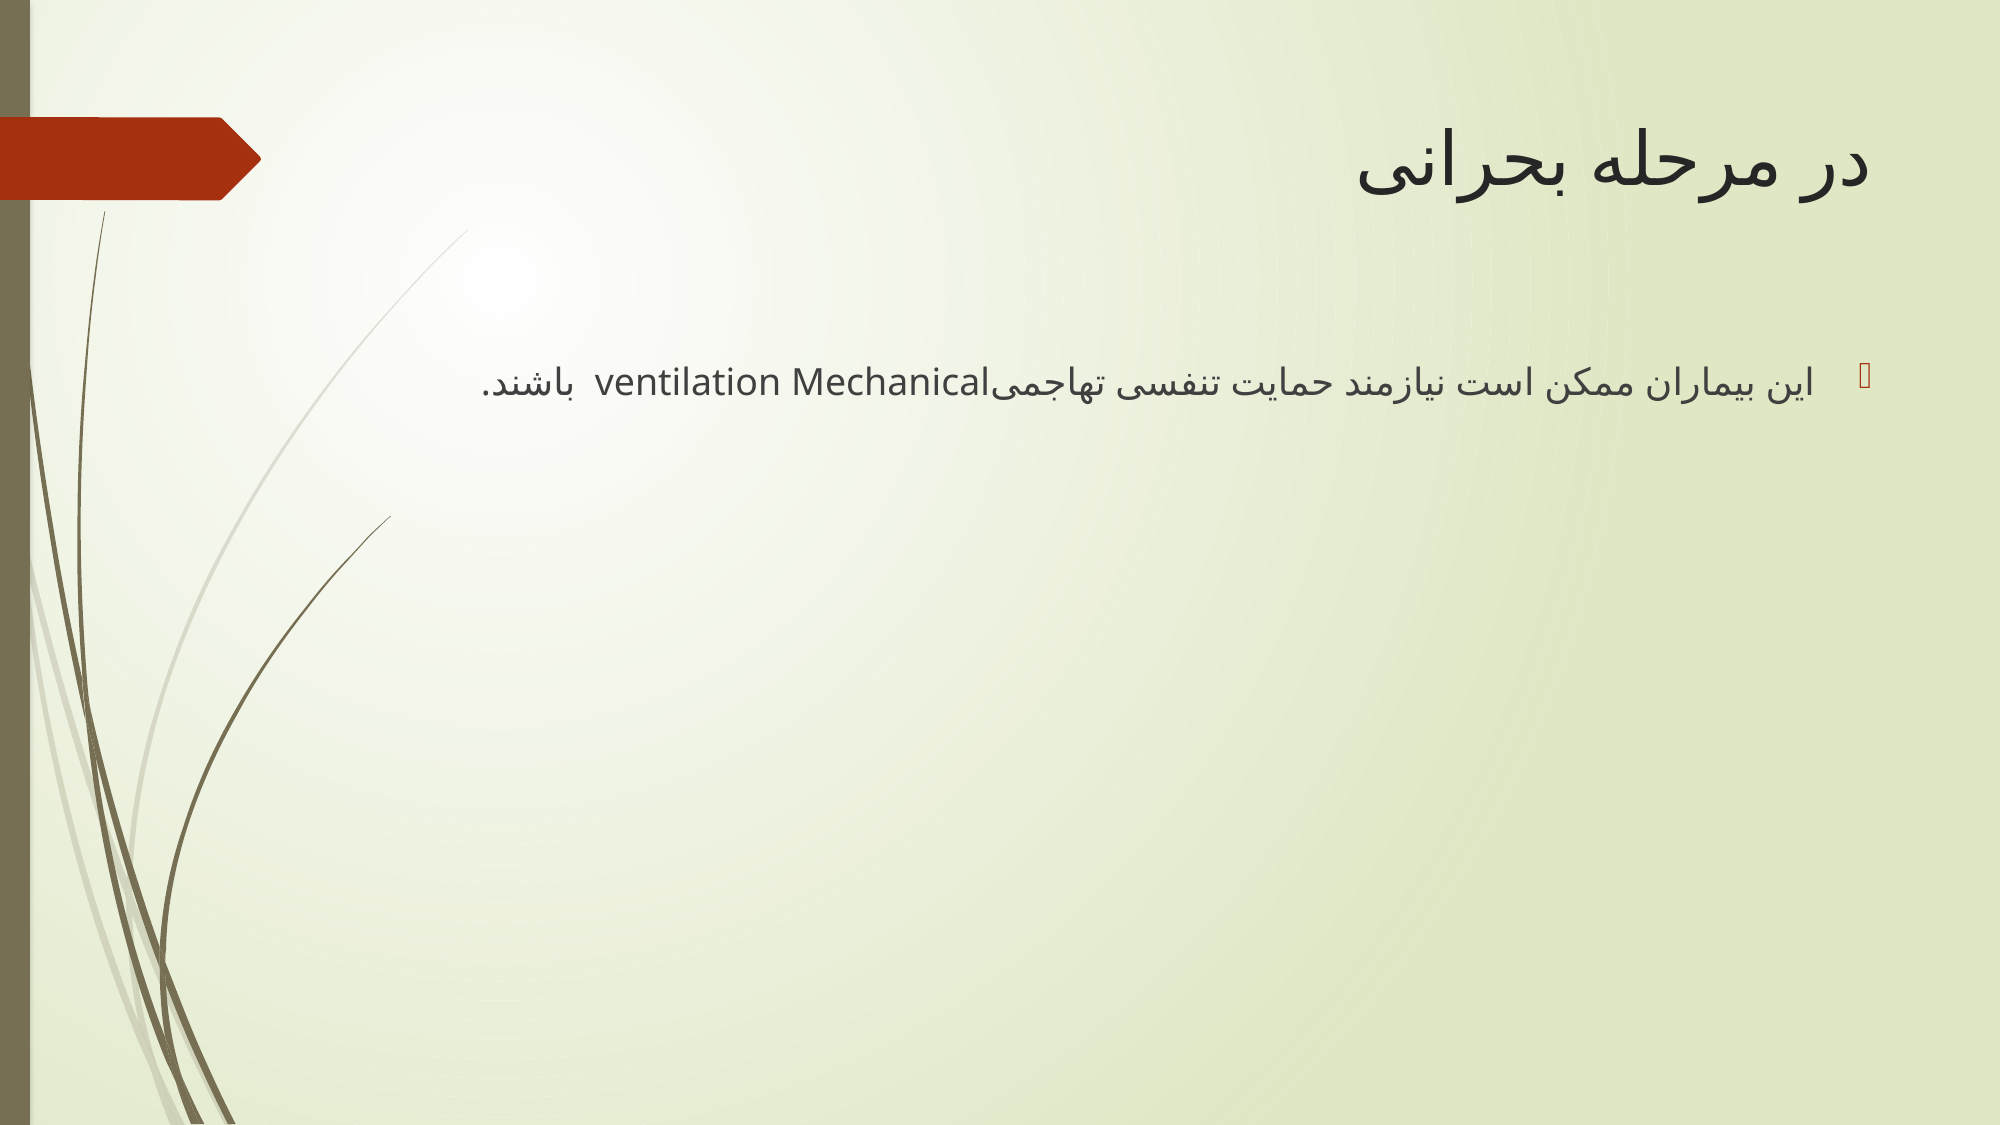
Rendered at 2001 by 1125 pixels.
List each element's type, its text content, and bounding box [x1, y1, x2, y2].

title در مرحله بحرانی [425, 102, 1888, 313]
list این بیماران ممکن است نیازمند حمایت تنفسی تهاجمیventilation Mechanical باشند. [424, 350, 1888, 970]
